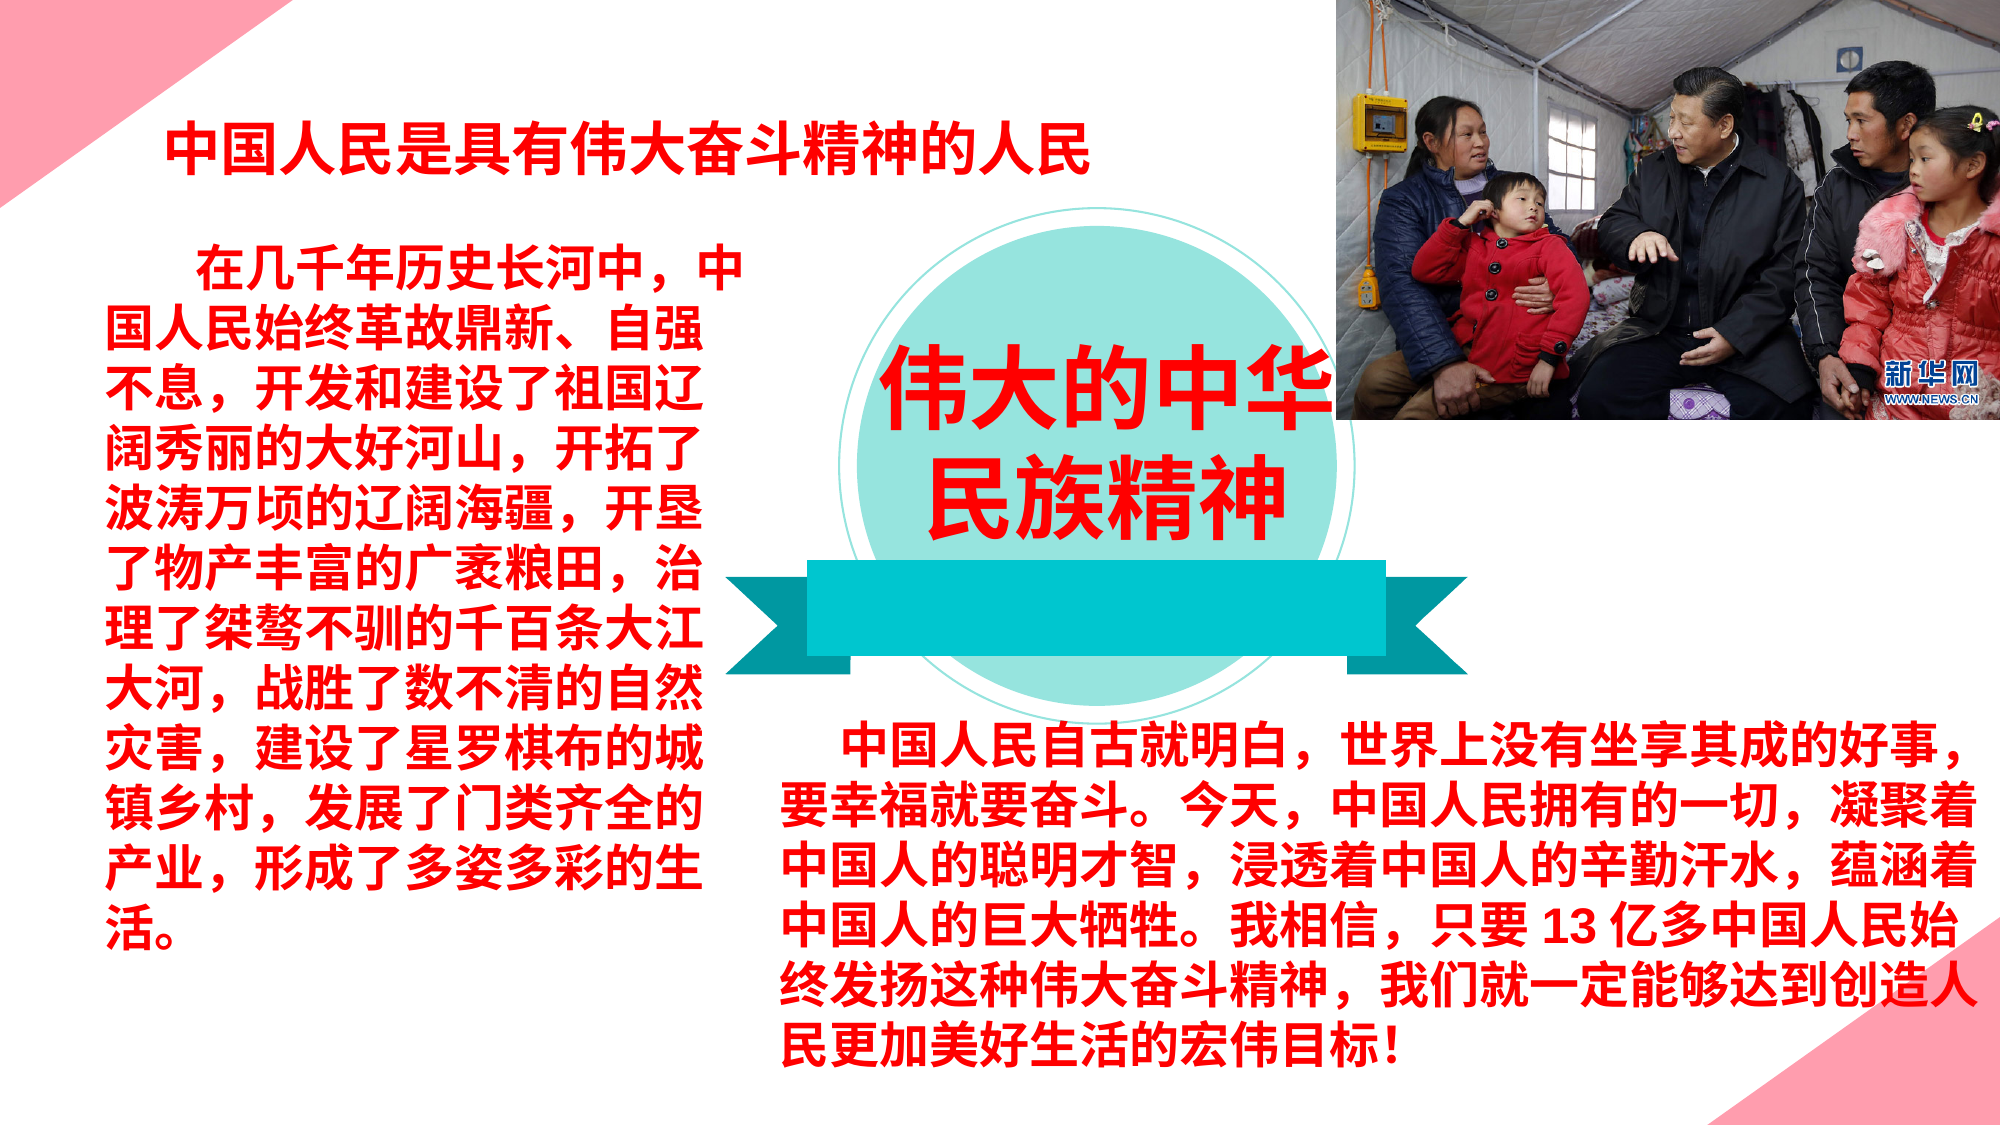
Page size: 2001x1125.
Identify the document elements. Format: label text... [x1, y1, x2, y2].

text_box 中国人民自古就明白，世界上没有坐享其成的好事，要幸福就要奋斗。今天，中国人民拥有的一切，凝聚着中国人的聪明才智，浸透着中国人的辛勤汗水，蕴涵着中国人的巨大牺牲。我相信，只要13亿多中国人民始终发扬这种伟大奋斗精神，我们就一定能够达到创造人民更加美好生活的宏伟目标！ [764, 705, 2000, 1081]
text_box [725, 208, 1468, 724]
text_box 在几千年历史长河中，中国人民始终革故鼎新、自强不息，开发和建设了祖国辽阔秀丽的大好河山，开拓了波涛万顷的辽阔海疆，开垦了物产丰富的广袤粮田，治理了桀骜不驯的千百条大江大河，战胜了数不清的自然灾害，建设了星罗棋布的城镇乡村，发展了门类齐全的产业，形成了多姿多彩的生活。 [89, 229, 764, 964]
text_box [0, 0, 295, 210]
text_box [1705, 1081, 2000, 1125]
text_box 中国人民是具有伟大奋斗精神的人民 [147, 104, 1142, 190]
picture [1336, 0, 2000, 420]
